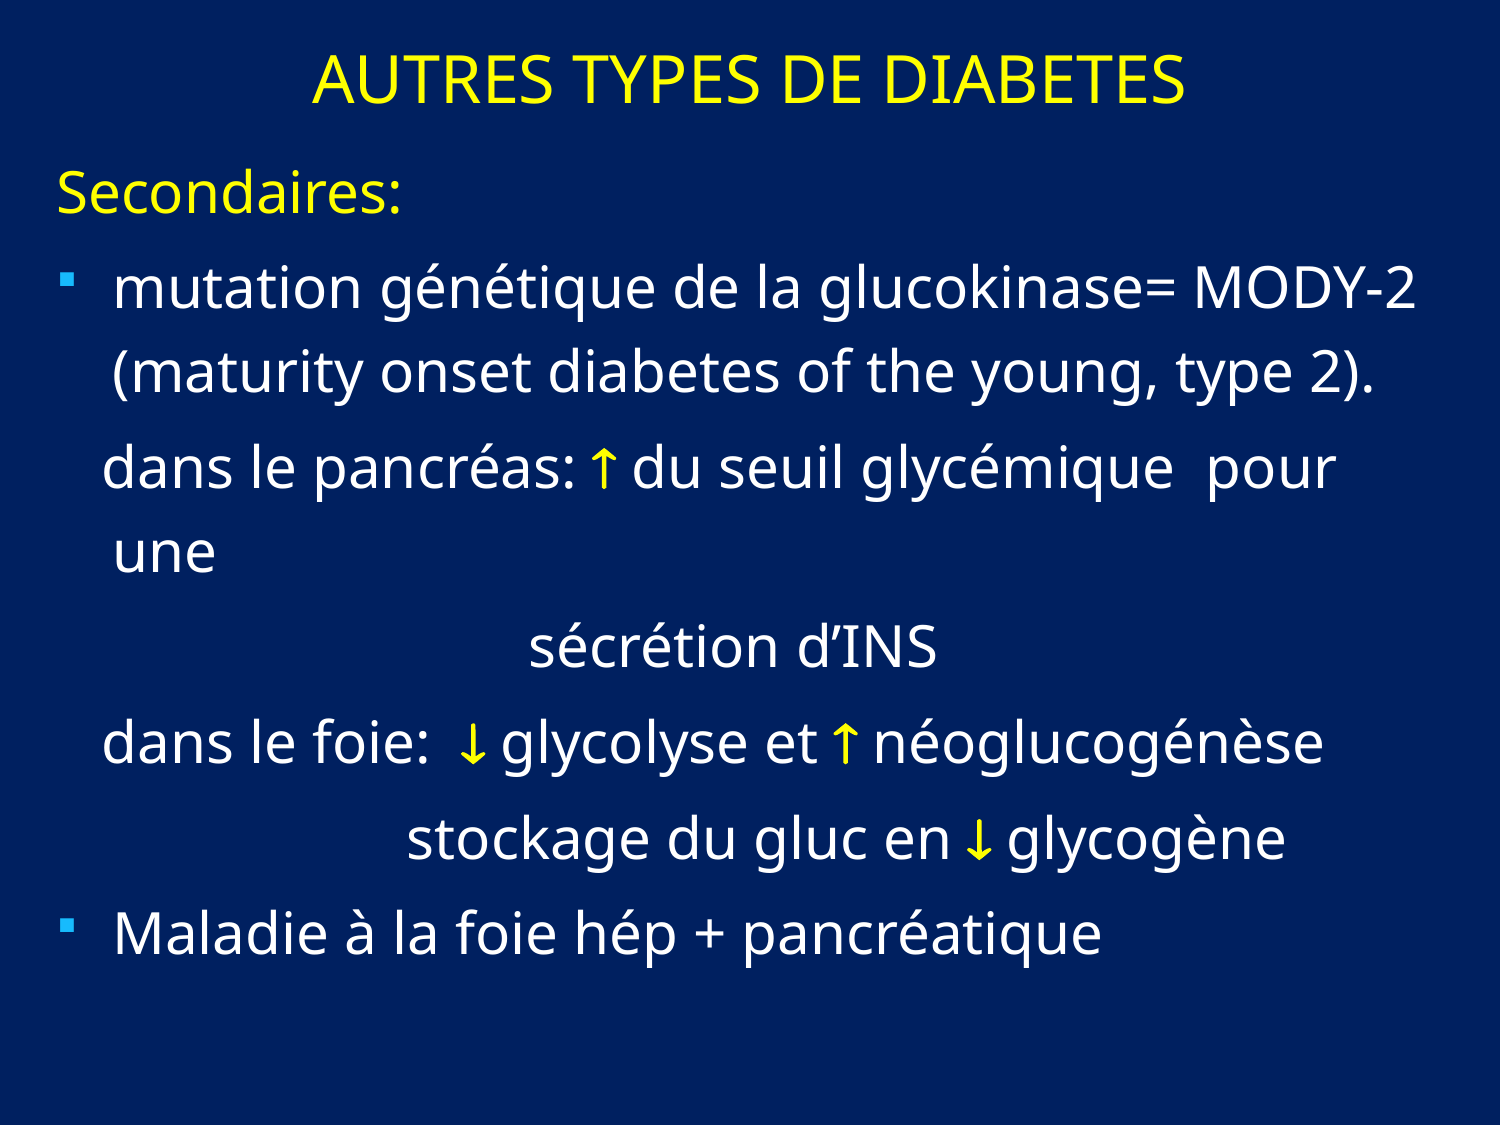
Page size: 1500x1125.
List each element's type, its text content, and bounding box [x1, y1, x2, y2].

list Secondaires: mutation génétique de la glucokinase= MODY-2 (maturity onset diabetes of the young, type 2). dans le pancréas:  du seuil glycémique pour une sécrétion d’INS dans le foie:  glycolyse et  néoglucogénèse stockage du gluc en  glycogène Maladie à la foie hép + pancréatique [40, 160, 1471, 1095]
title AUTRES TYPES DE DIABETES [74, 0, 1426, 160]
